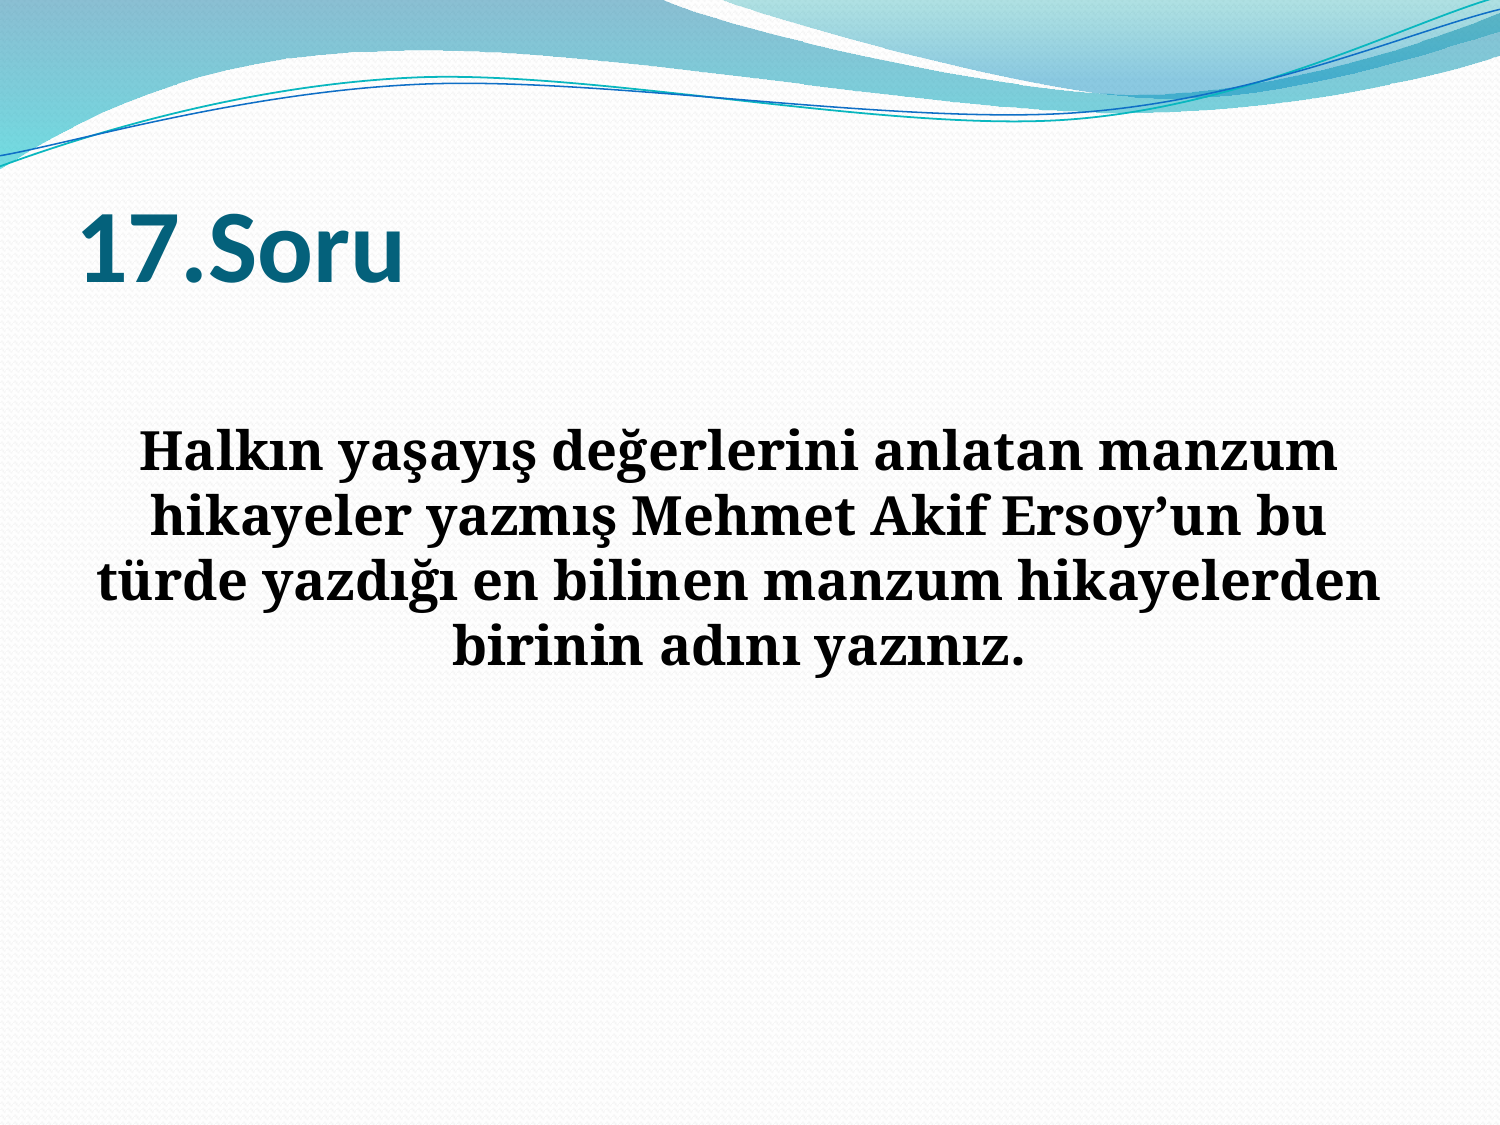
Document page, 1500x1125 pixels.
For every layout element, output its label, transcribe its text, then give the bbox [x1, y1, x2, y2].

list Halkın yaşayış değerlerini anlatan manzum hikayeler yazmış Mehmet Akif Ersoy’un bu türde yazdığı en bilinen manzum hikayelerden birinin adını yazınız. [64, 408, 1415, 811]
title 17.Soru [75, 115, 1425, 303]
